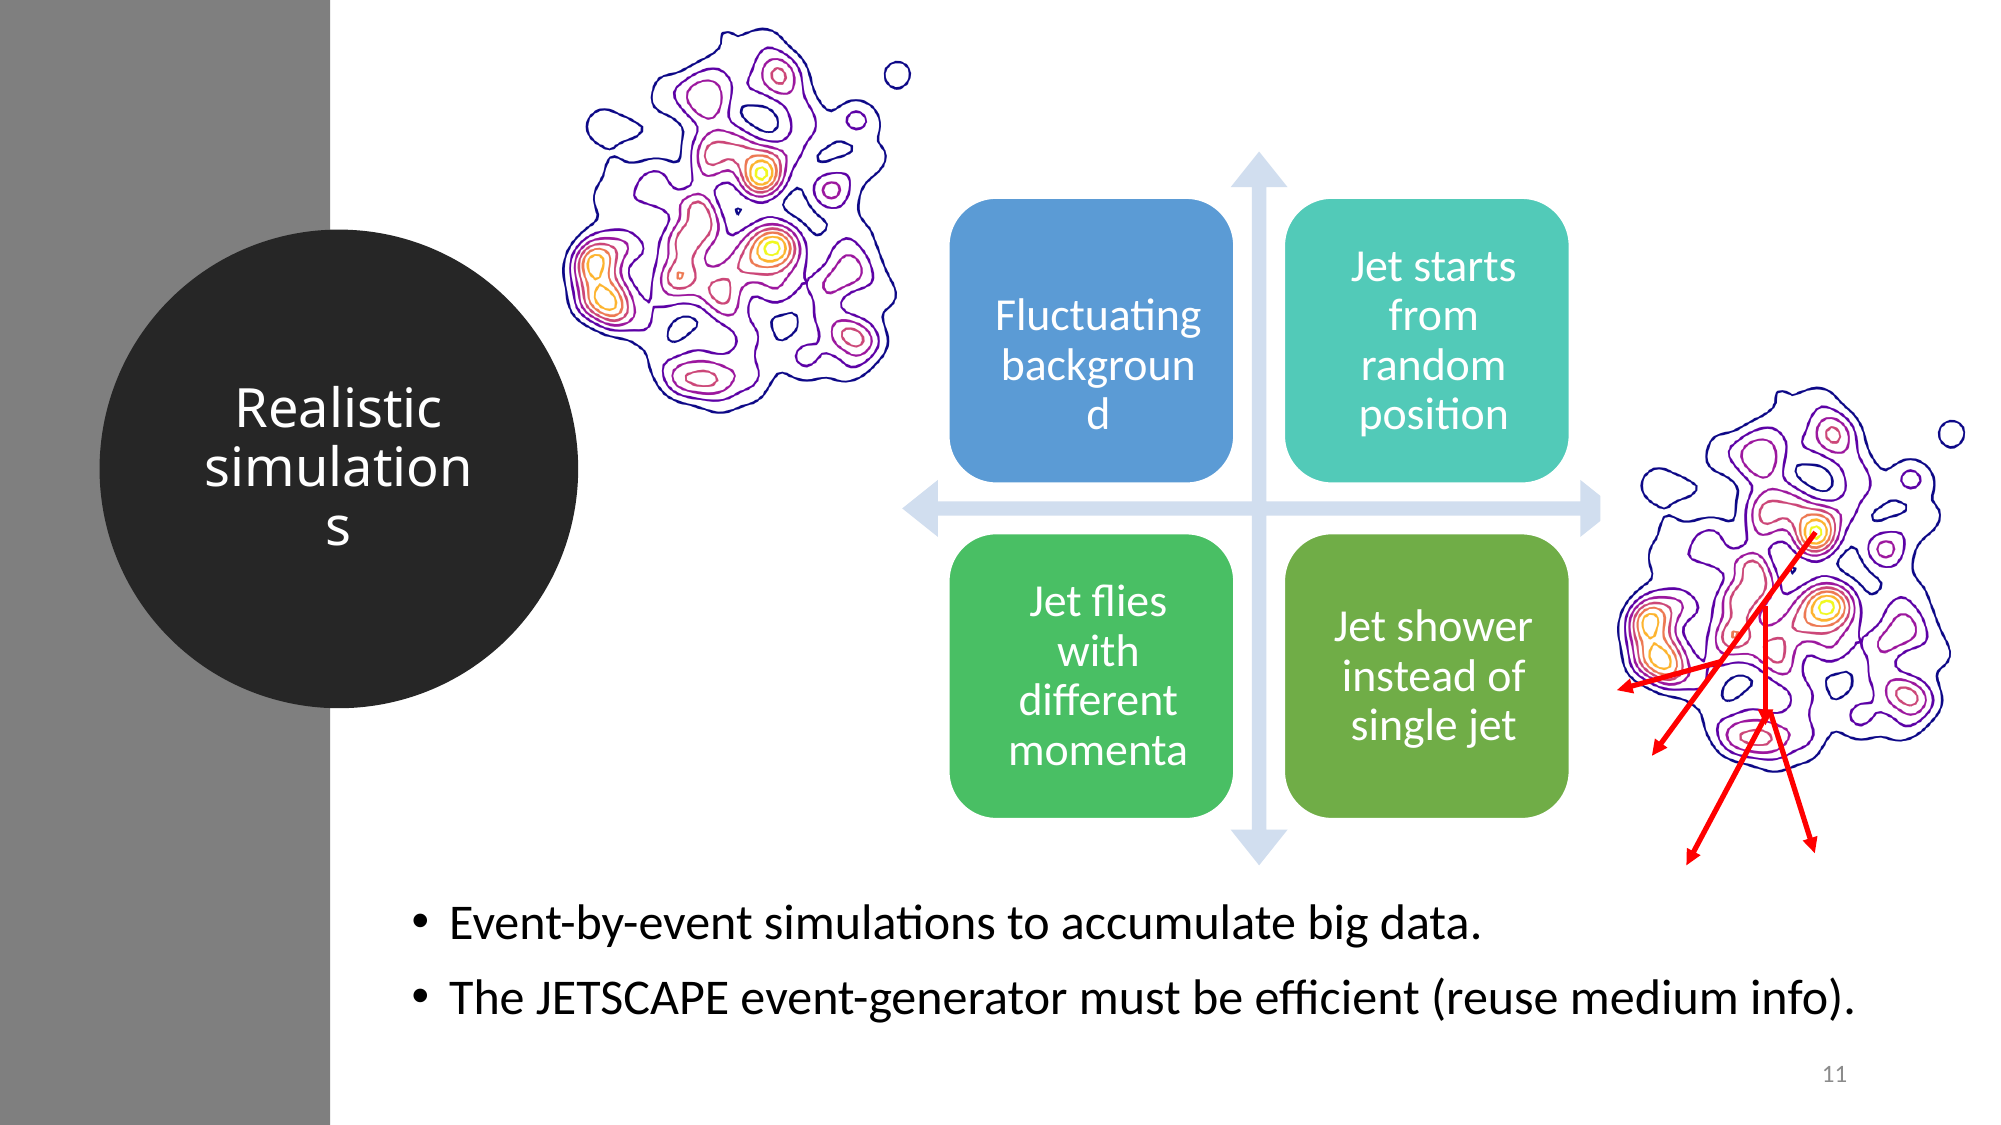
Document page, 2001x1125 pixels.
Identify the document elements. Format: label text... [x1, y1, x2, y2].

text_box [1600, 359, 2000, 866]
text_box [0, 0, 331, 1125]
list Event-by-event simulations to accumulate big data. The JETSCAPE event-generator must be efficient (reuse medium info). [396, 889, 1930, 1102]
text_box Realistic simulations [113, 243, 396, 694]
picture [545, 1, 946, 463]
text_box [396, 151, 2000, 866]
slide_number 11 [1412, 1042, 1863, 1103]
